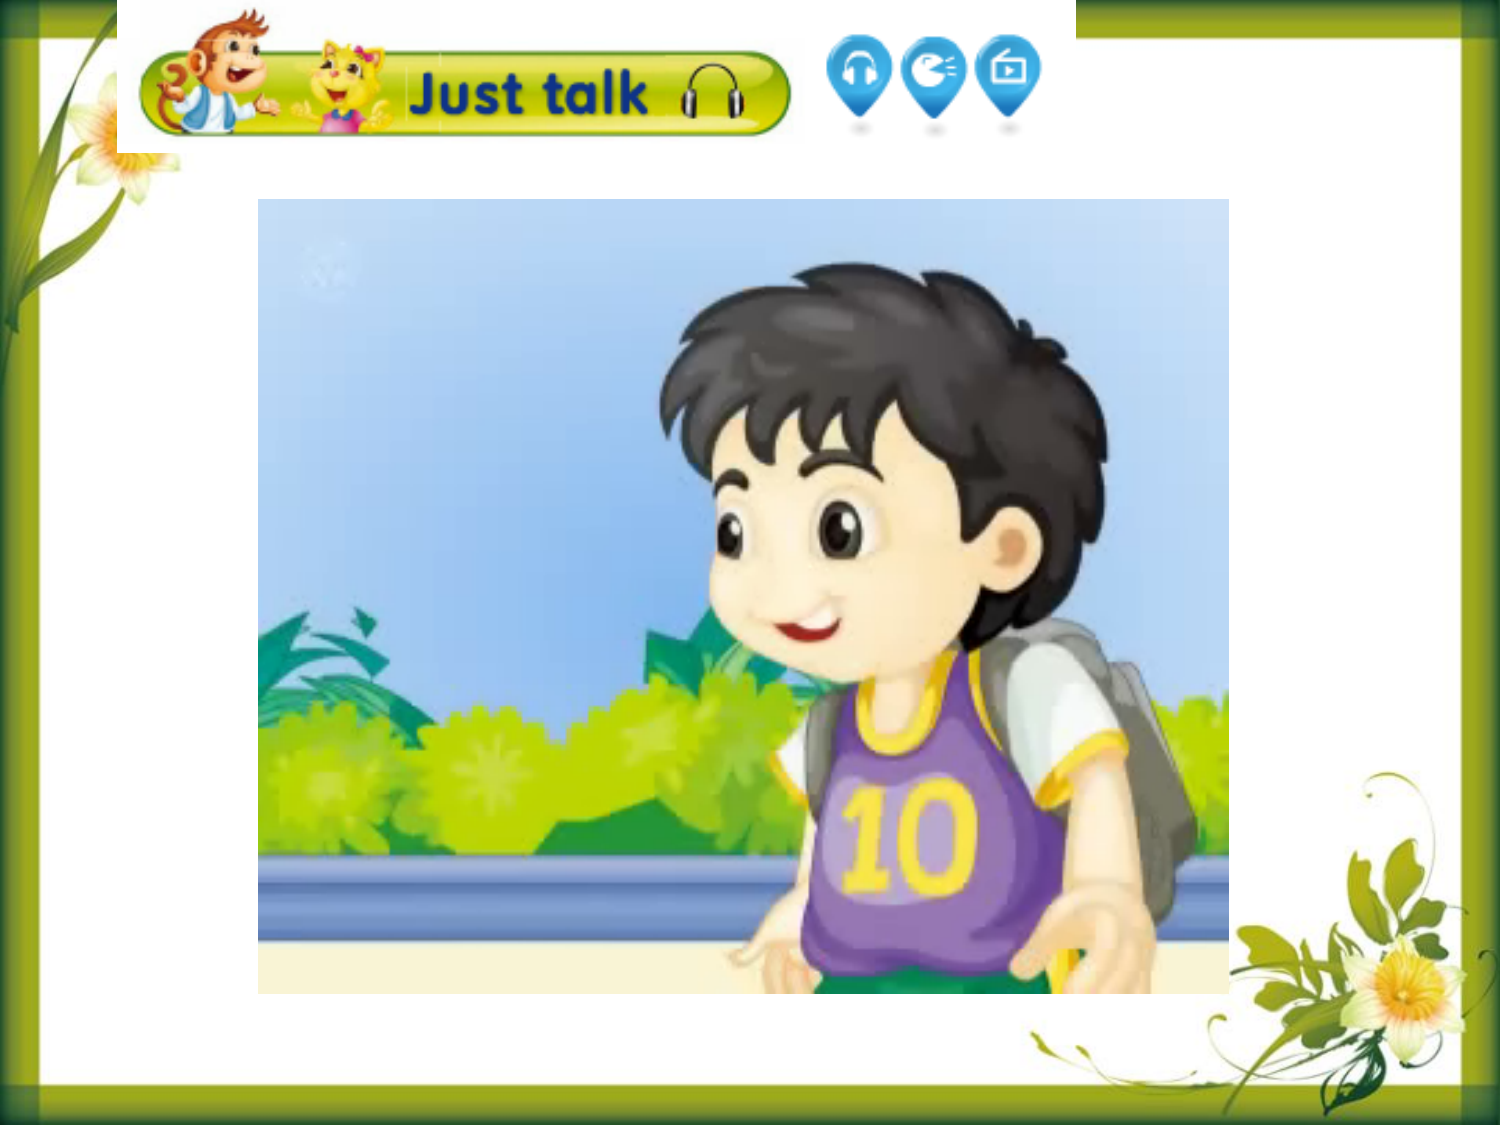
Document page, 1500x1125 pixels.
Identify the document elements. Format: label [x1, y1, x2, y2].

picture [0, 0, 1500, 1125]
text_box [257, 198, 1230, 995]
